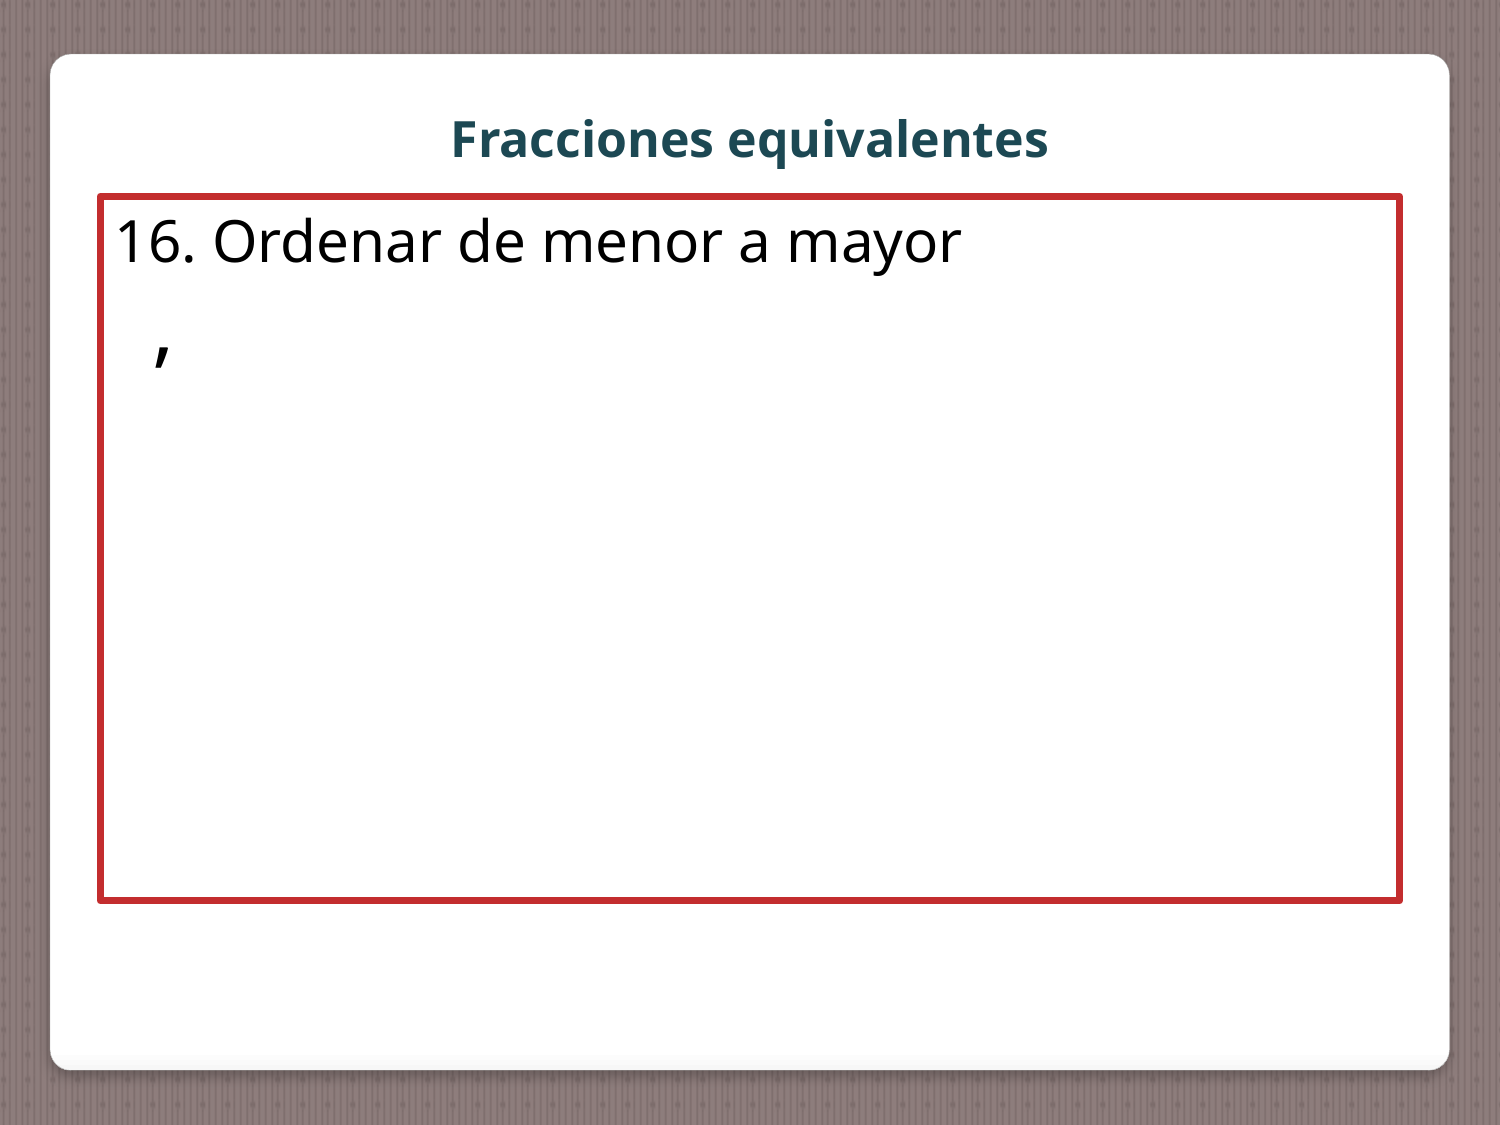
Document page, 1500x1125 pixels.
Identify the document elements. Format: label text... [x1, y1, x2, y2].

text_box Fracciones equivalentes [58, 99, 1442, 175]
